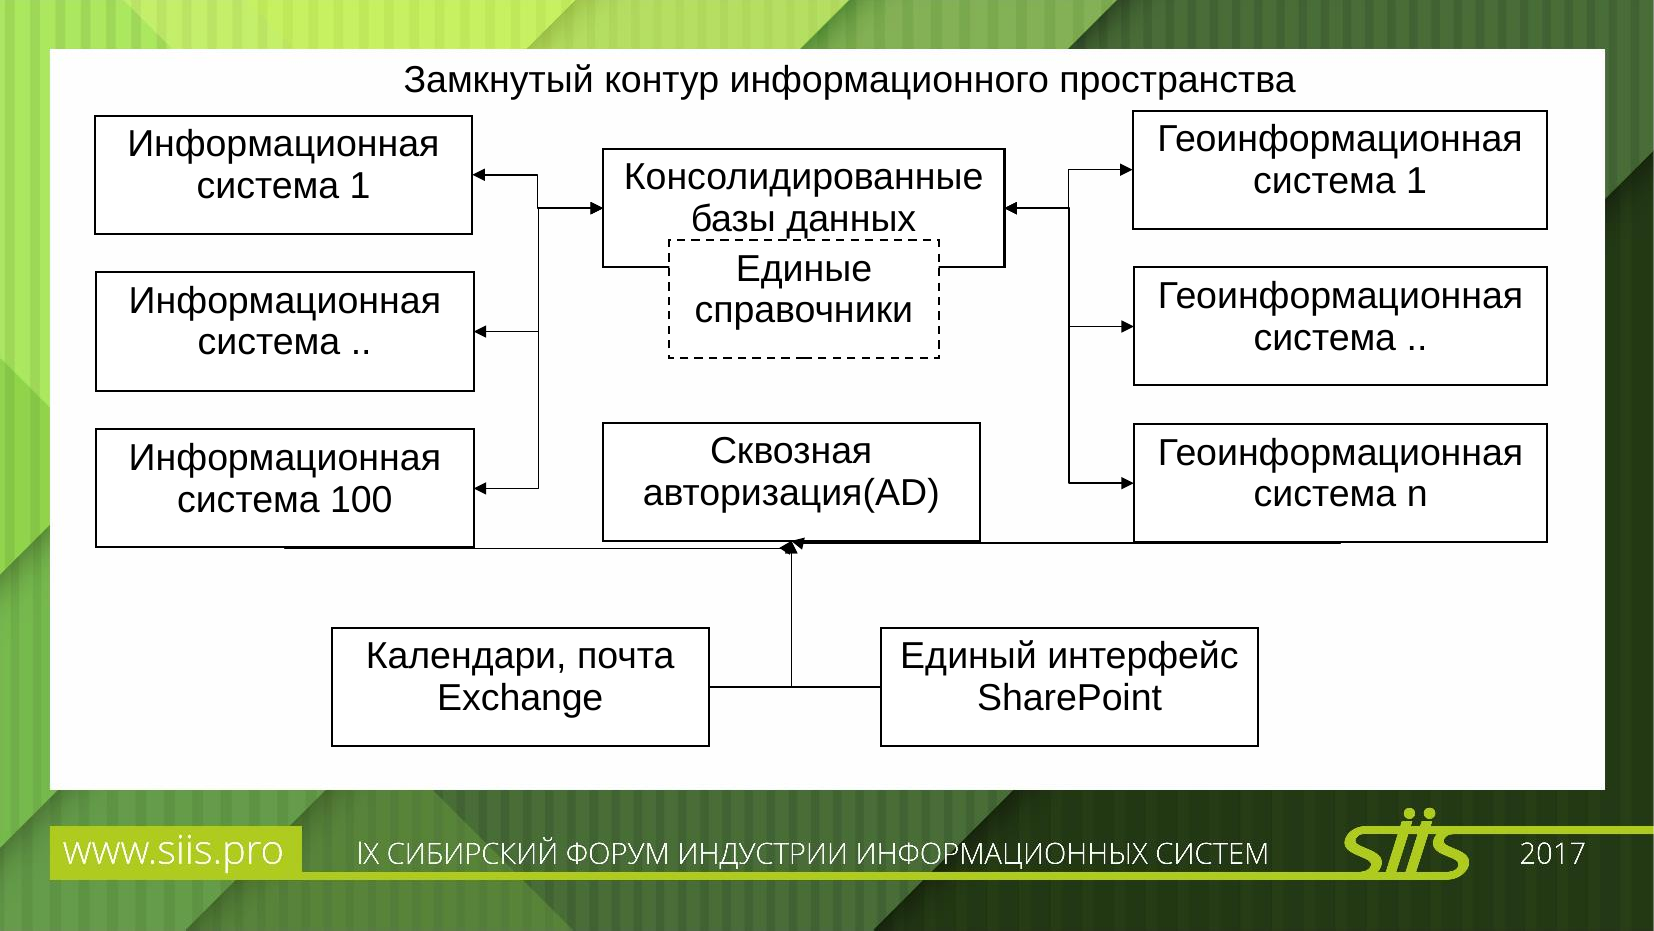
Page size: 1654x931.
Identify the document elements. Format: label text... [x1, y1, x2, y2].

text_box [472, 174, 603, 209]
text_box Геоинформационная система .. [1134, 266, 1548, 386]
text_box Единые справочники [668, 239, 940, 359]
text_box Информационная система 1 [94, 115, 473, 235]
text_box Единый интерфейс SharePoint [1067, 627, 1259, 747]
text_box Замкнутый контур информационного пространства [388, 51, 1311, 109]
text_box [534, 290, 542, 798]
text_box Информационная система 100 [95, 428, 475, 548]
text_box Геоинформационная система n [1133, 423, 1548, 543]
text_box Единый интерфейс SharePoint [880, 627, 1065, 747]
text_box Календари, почта Exchange [331, 627, 534, 747]
text_box Сквозная авторизация(AD) [602, 422, 981, 542]
text_box Календари, почта Exchange [542, 627, 710, 747]
text_box Геоинформационная система 1 [1132, 110, 1548, 230]
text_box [1004, 169, 1133, 208]
text_box Консолидированные базы данных [602, 148, 1006, 268]
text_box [708, 540, 791, 688]
picture [0, 0, 1654, 931]
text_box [473, 208, 603, 489]
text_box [791, 540, 882, 688]
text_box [1004, 208, 1134, 484]
text_box Информационная система .. [95, 271, 473, 392]
